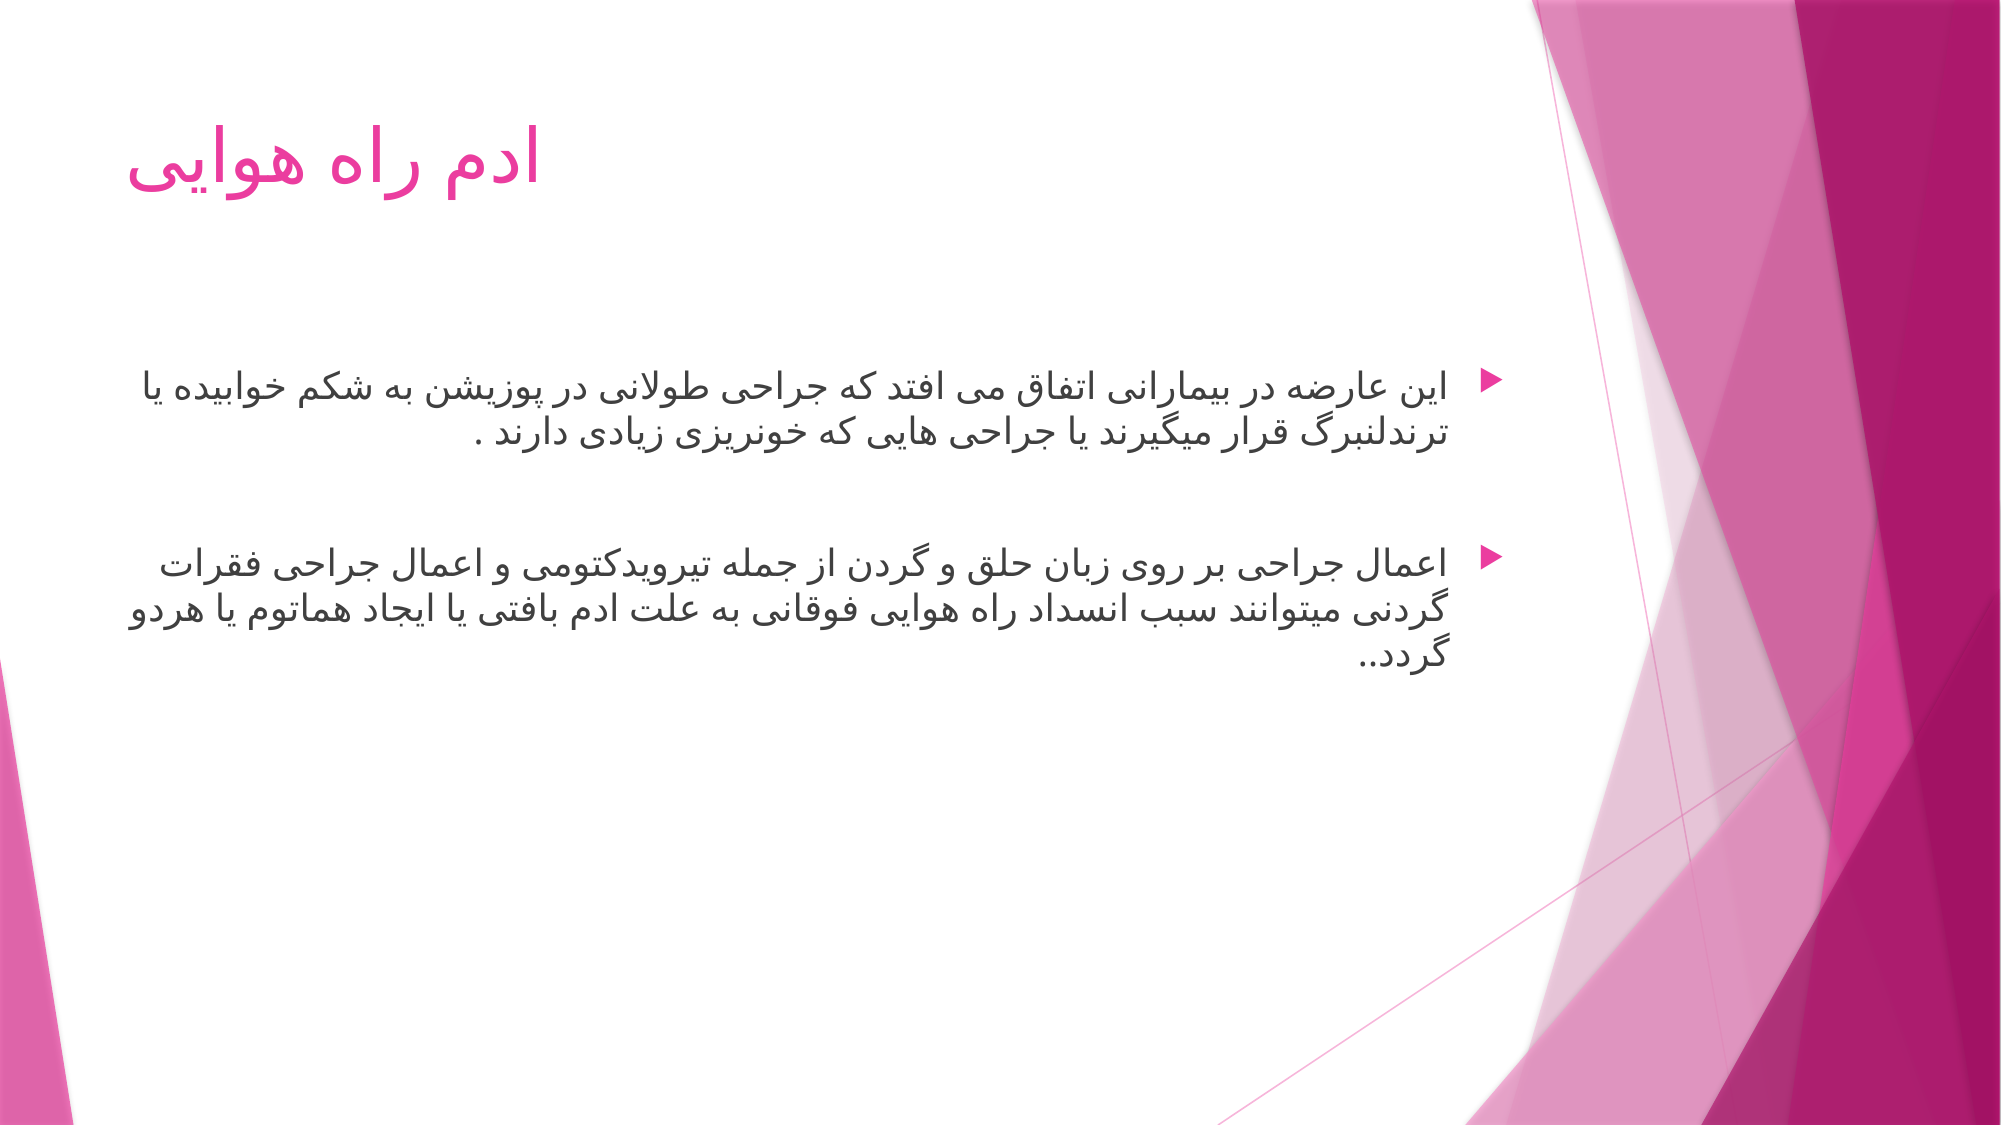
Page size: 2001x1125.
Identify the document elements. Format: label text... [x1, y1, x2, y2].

list این عارضه در بیمارانی اتفاق می افتد که جراحی طولانی در پوزیشن به شکم خوابیده یا ترندلنبرگ قرار میگیرند یا جراحی هایی که خونریزی زیادی دارند . اعمال جراحی بر روی زبان حلق و گردن از جمله تیرویدکتومی و اعمال جراحی فقرات گردنی میتوانند سبب انسداد راه هوایی فوقانی به علت ادم بافتی یا ایجاد هماتوم یا هردو گردد.. [111, 354, 1522, 992]
title ادم راه هوایی [111, 99, 1522, 317]
